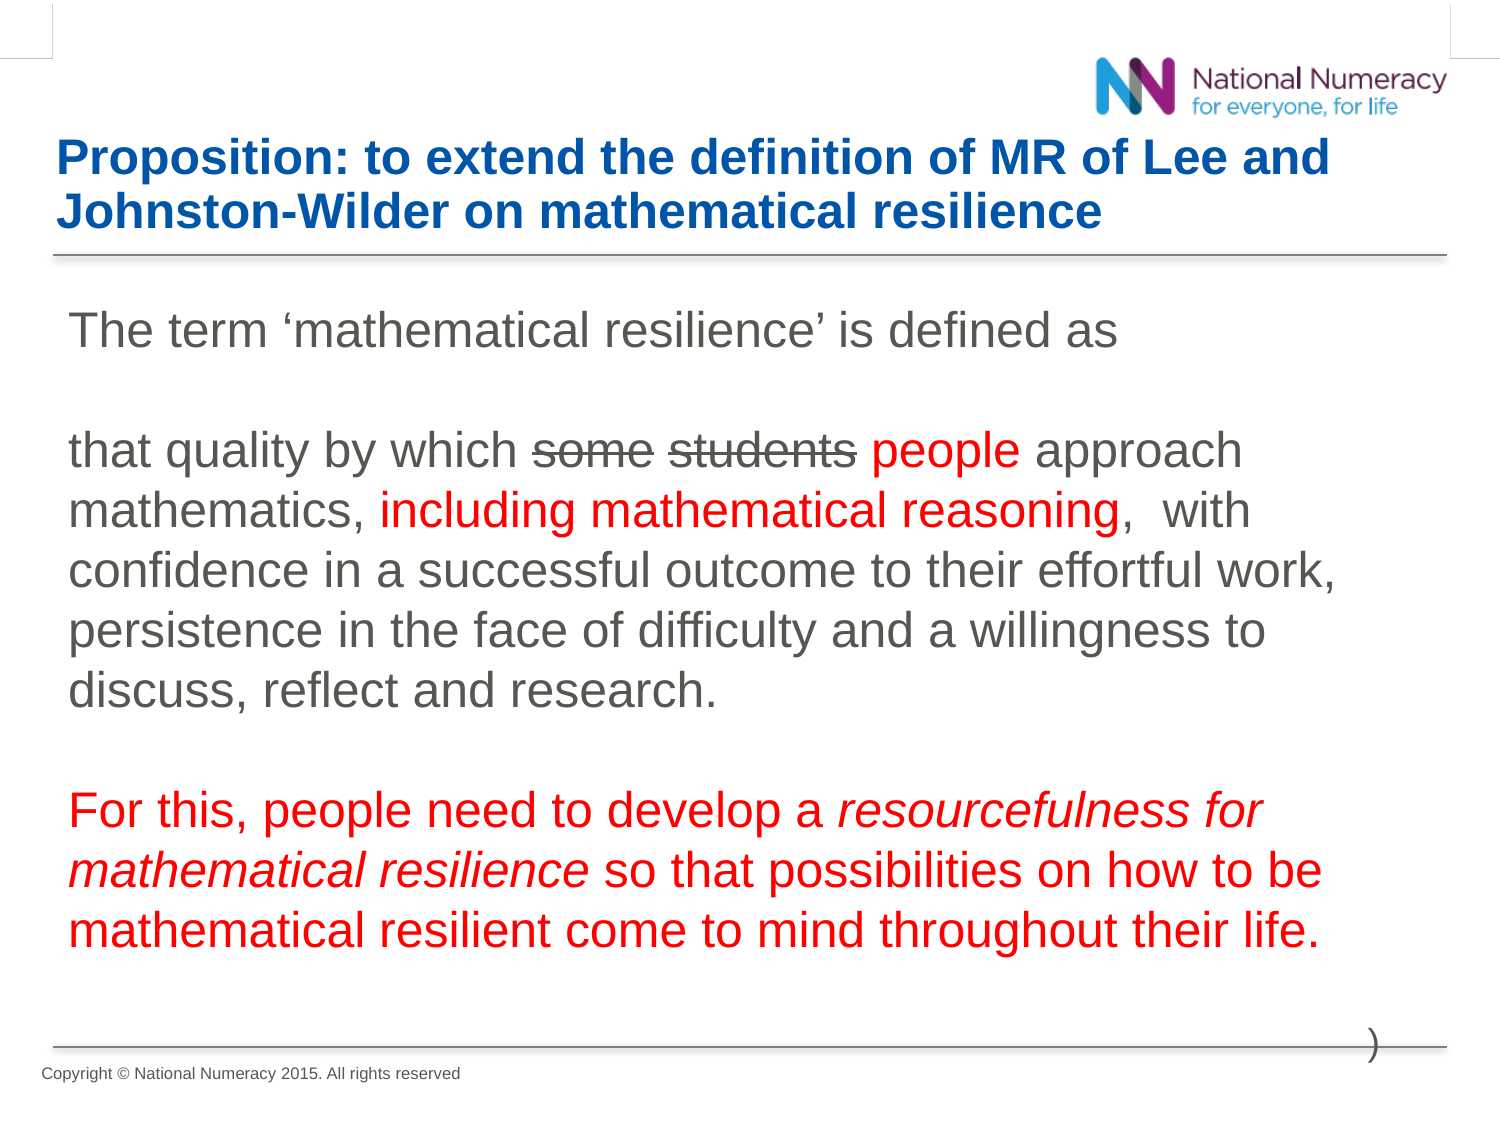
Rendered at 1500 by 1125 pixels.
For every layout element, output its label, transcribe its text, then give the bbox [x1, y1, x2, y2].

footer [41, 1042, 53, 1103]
title Proposition: to extend the definition of MR of Lee and Johnston-Wilder on mathematical resilience [56, 150, 1403, 240]
text_box The term ‘mathematical resilience’ is defined as that quality by which some students people approach mathematics, including mathematical reasoning, with confidence in a successful outcome to their effortful work, persistence in the face of difficulty and a willingness to discuss, reflect and research. For this, people need to develop a resourcefulness for mathematical resilience so that possibilities on how to be mathematical resilient come to mind throughout their life. ) [53, 290, 1395, 1125]
